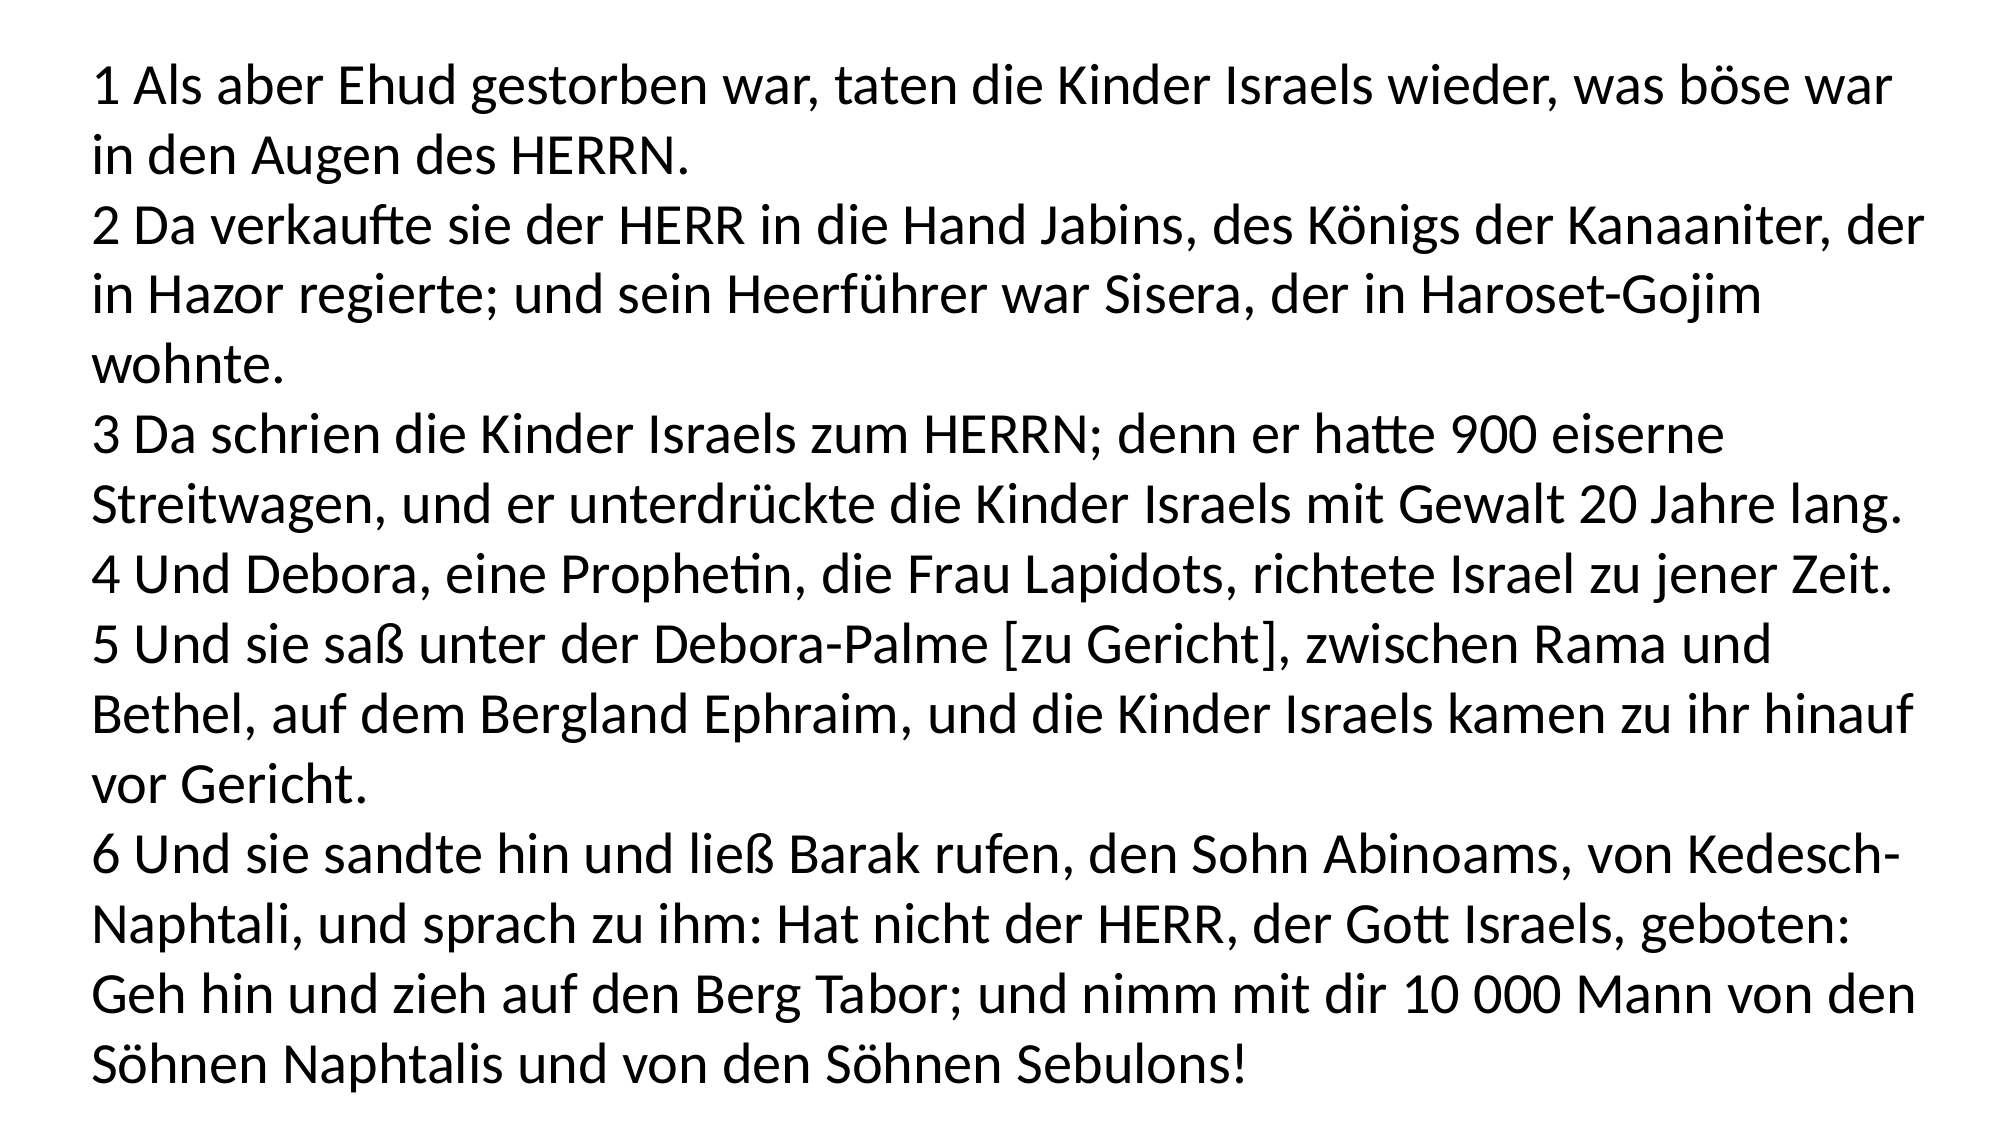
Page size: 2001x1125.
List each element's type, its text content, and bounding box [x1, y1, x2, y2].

text_box 1 Als aber Ehud gestorben war, taten die Kinder Israels wieder, was böse war in den Augen des HERRN. 2 Da verkaufte sie der HERR in die Hand Jabins, des Königs der Kanaaniter, der in Hazor regierte; und sein Heerführer war Sisera, der in Haroset-Gojim wohnte. 3 Da schrien die Kinder Israels zum HERRN; denn er hatte 900 eiserne Streitwagen, und er unterdrückte die Kinder Israels mit Gewalt 20 Jahre lang. 4 Und Debora, eine Prophetin, die Frau Lapidots, richtete Israel zu jener Zeit. 5 Und sie saß unter der Debora-Palme [zu Gericht], zwischen Rama und Bethel, auf dem Bergland Ephraim, und die Kinder Israels kamen zu ihr hinauf vor Gericht. 6 Und sie sandte hin und ließ Barak rufen, den Sohn Abinoams, von Kedesch-Naphtali, und sprach zu ihm: Hat nicht der HERR, der Gott Israels, geboten: Geh hin und zieh auf den Berg Tabor; und nimm mit dir 10 000 Mann von den Söhnen Naphtalis und von den Söhnen Sebulons! [76, 38, 1966, 1103]
